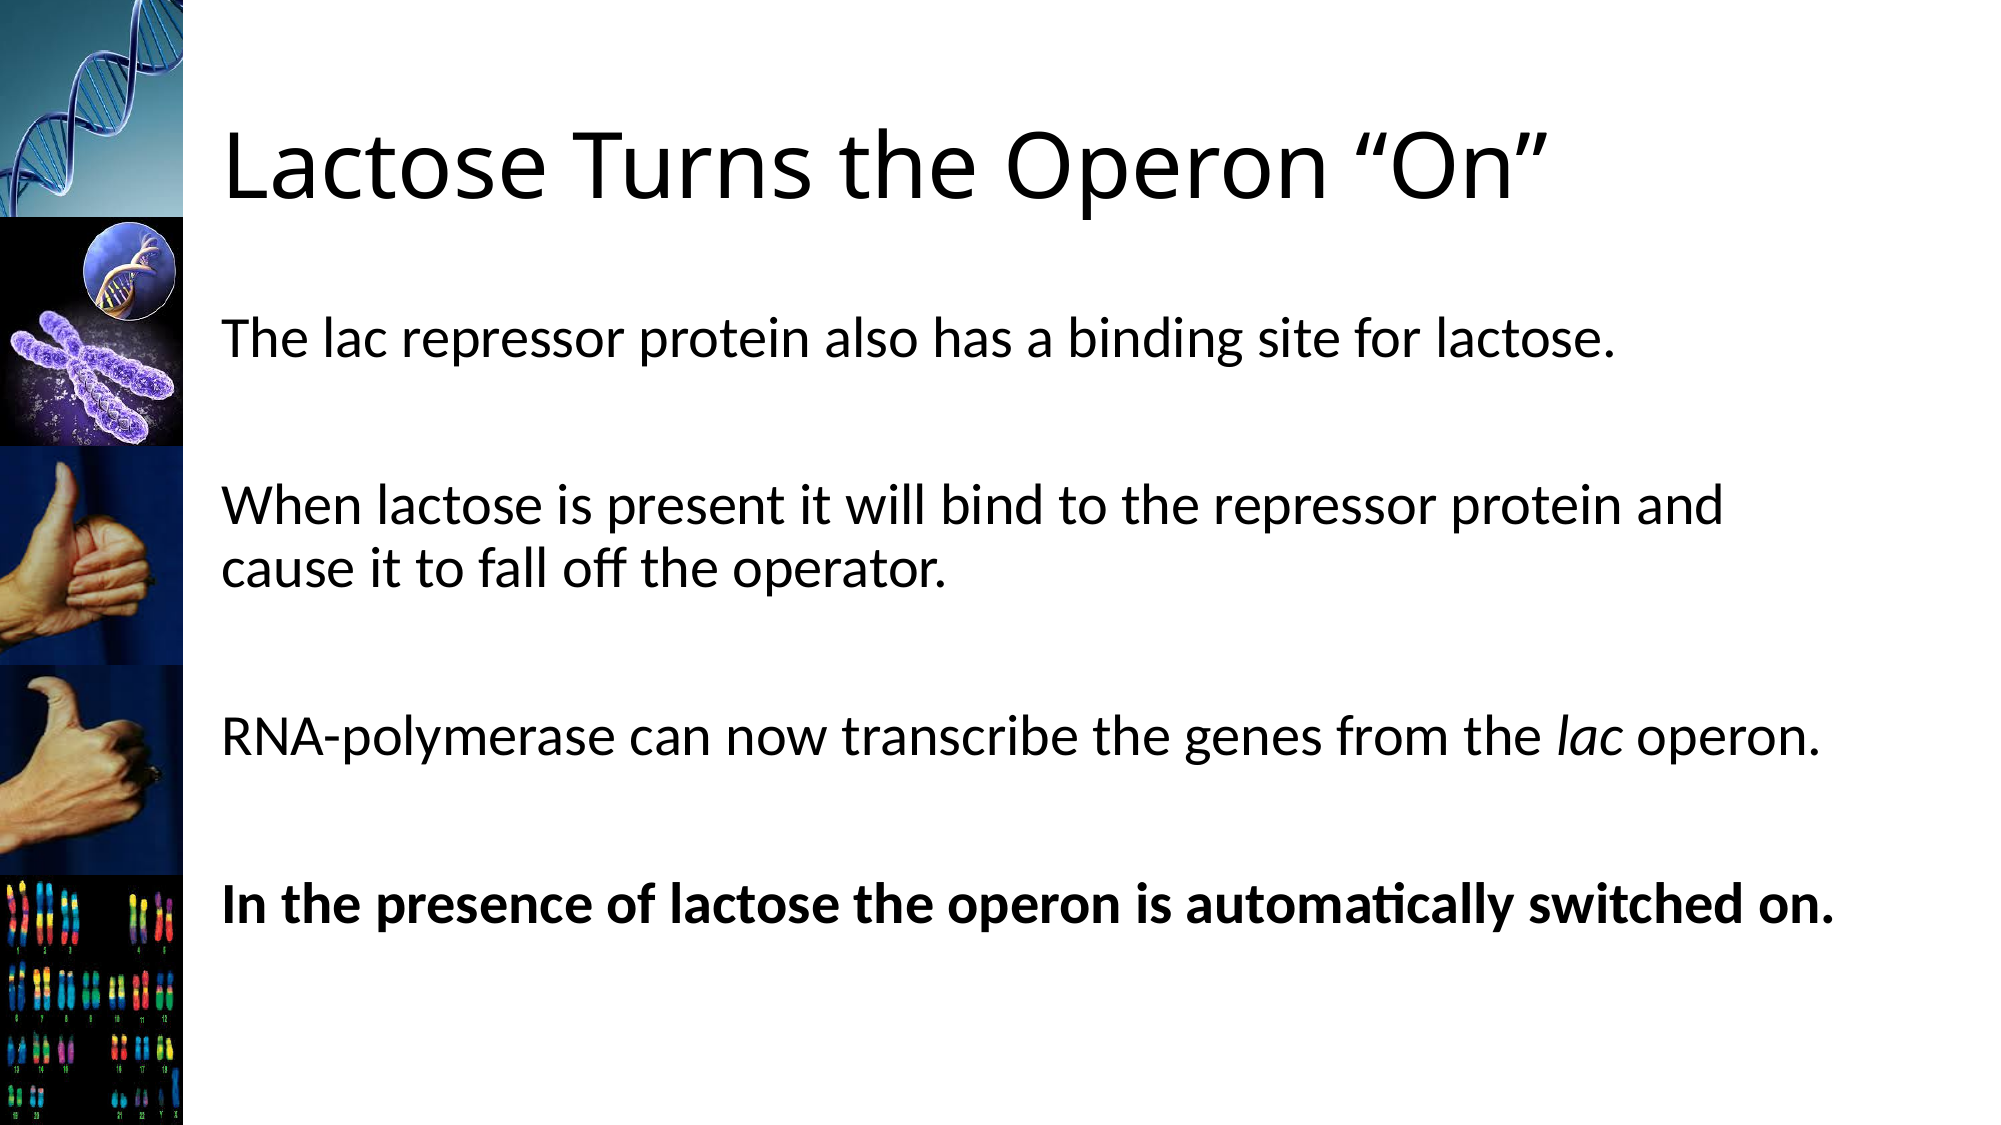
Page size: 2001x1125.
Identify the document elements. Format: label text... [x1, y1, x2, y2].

title Lactose Turns the Operon “On” [206, 59, 1863, 278]
picture [0, 0, 183, 1125]
list The lac repressor protein also has a binding site for lactose. When lactose is present it will bind to the repressor protein and cause it to fall off the operator. RNA-polymerase can now transcribe the genes from the lac operon. In the presence of lactose the operon is automatically switched on. [206, 299, 1863, 1014]
